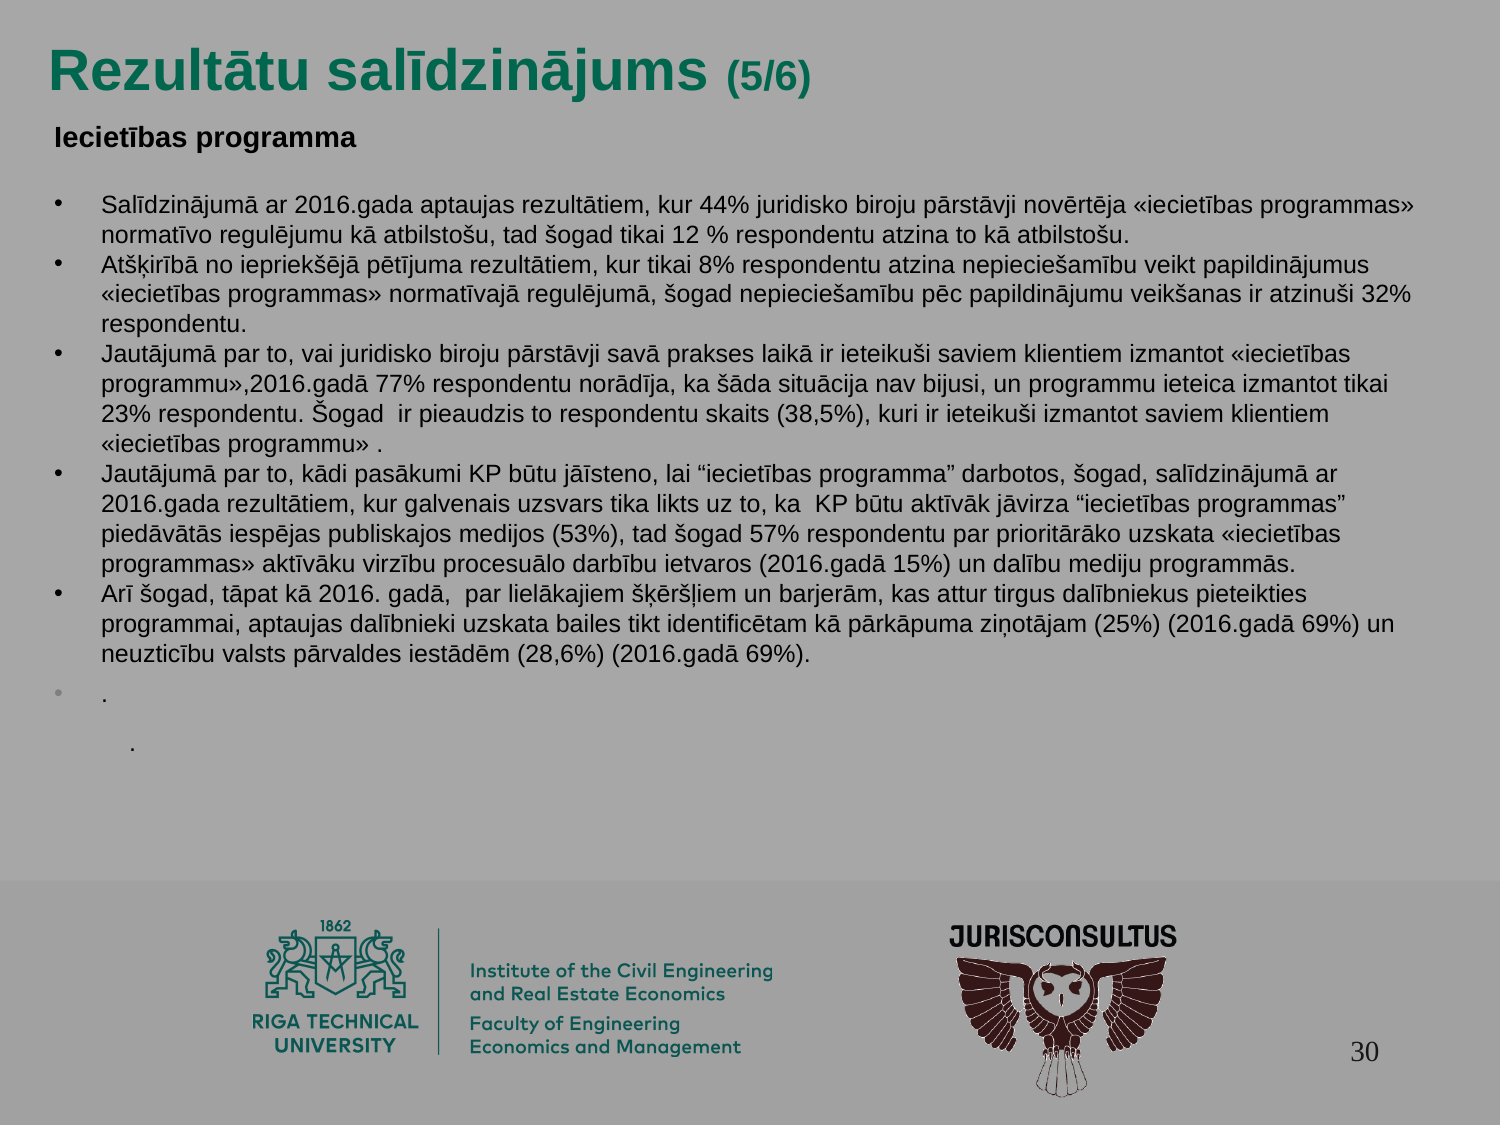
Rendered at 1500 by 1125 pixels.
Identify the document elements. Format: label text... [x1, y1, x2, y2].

picture [902, 879, 1227, 1125]
picture [250, 919, 775, 1058]
text_box [0, 880, 902, 1125]
text_box [1227, 880, 1500, 1125]
text_box Iecietības programma Salīdzinājumā ar 2016.gada aptaujas rezultātiem, kur 44% juridisko biroju pārstāvji novērtēja «iecietības programmas» normatīvo regulējumu kā atbilstošu, tad šogad tikai 12 % respondentu atzina to kā atbilstošu. Atšķirībā no iepriekšējā pētījuma rezultātiem, kur tikai 8% respondentu atzina nepieciešamību veikt papildinājumus «iecietības programmas» normatīvajā regulējumā, šogad nepieciešamību pēc papildinājumu veikšanas ir atzinuši 32% respondentu. Jautājumā par to, vai juridisko biroju pārstāvji savā prakses laikā ir ieteikuši saviem klientiem izmantot «iecietības programmu»,2016.gadā 77% respondentu norādīja, ka šāda situācija nav bijusi, un programmu ieteica izmantot tikai 23% respondentu. Šogad ir pieaudzis to respondentu skaits (38,5%), kuri ir ieteikuši izmantot saviem klientiem «iecietības programmu» . Jautājumā par to, kādi pasākumi KP būtu jāīsteno, lai “iecietības programma” darbotos, šogad, salīdzinājumā ar 2016.gada rezultātiem, kur galvenais uzsvars tika likts uz to, ka KP būtu aktīvāk jāvirza “iecietības programmas” piedāvātās iespējas publiskajos medijos (53%), tad šogad 57% respondentu par prioritārāko uzskata «iecietības programmas» aktīvāku virzību procesuālo darbību ietvaros (2016.gadā 15%) un dalību mediju programmās. Arī šogad, tāpat kā 2016. gadā, par lielākajiem šķēršļiem un barjerām, kas attur tirgus dalībniekus pieteikties programmai, aptaujas dalībnieki uzskata bailes tikt identificētam kā pārkāpuma ziņotājam (25%) (2016.gadā 69%) un neuzticību valsts pārvaldes iestādēm (28,6%) (2016.gadā 69%). . . [45, 109, 1455, 765]
text_box Rezultātu salīdzinājums (5/6) [41, 24, 1207, 110]
